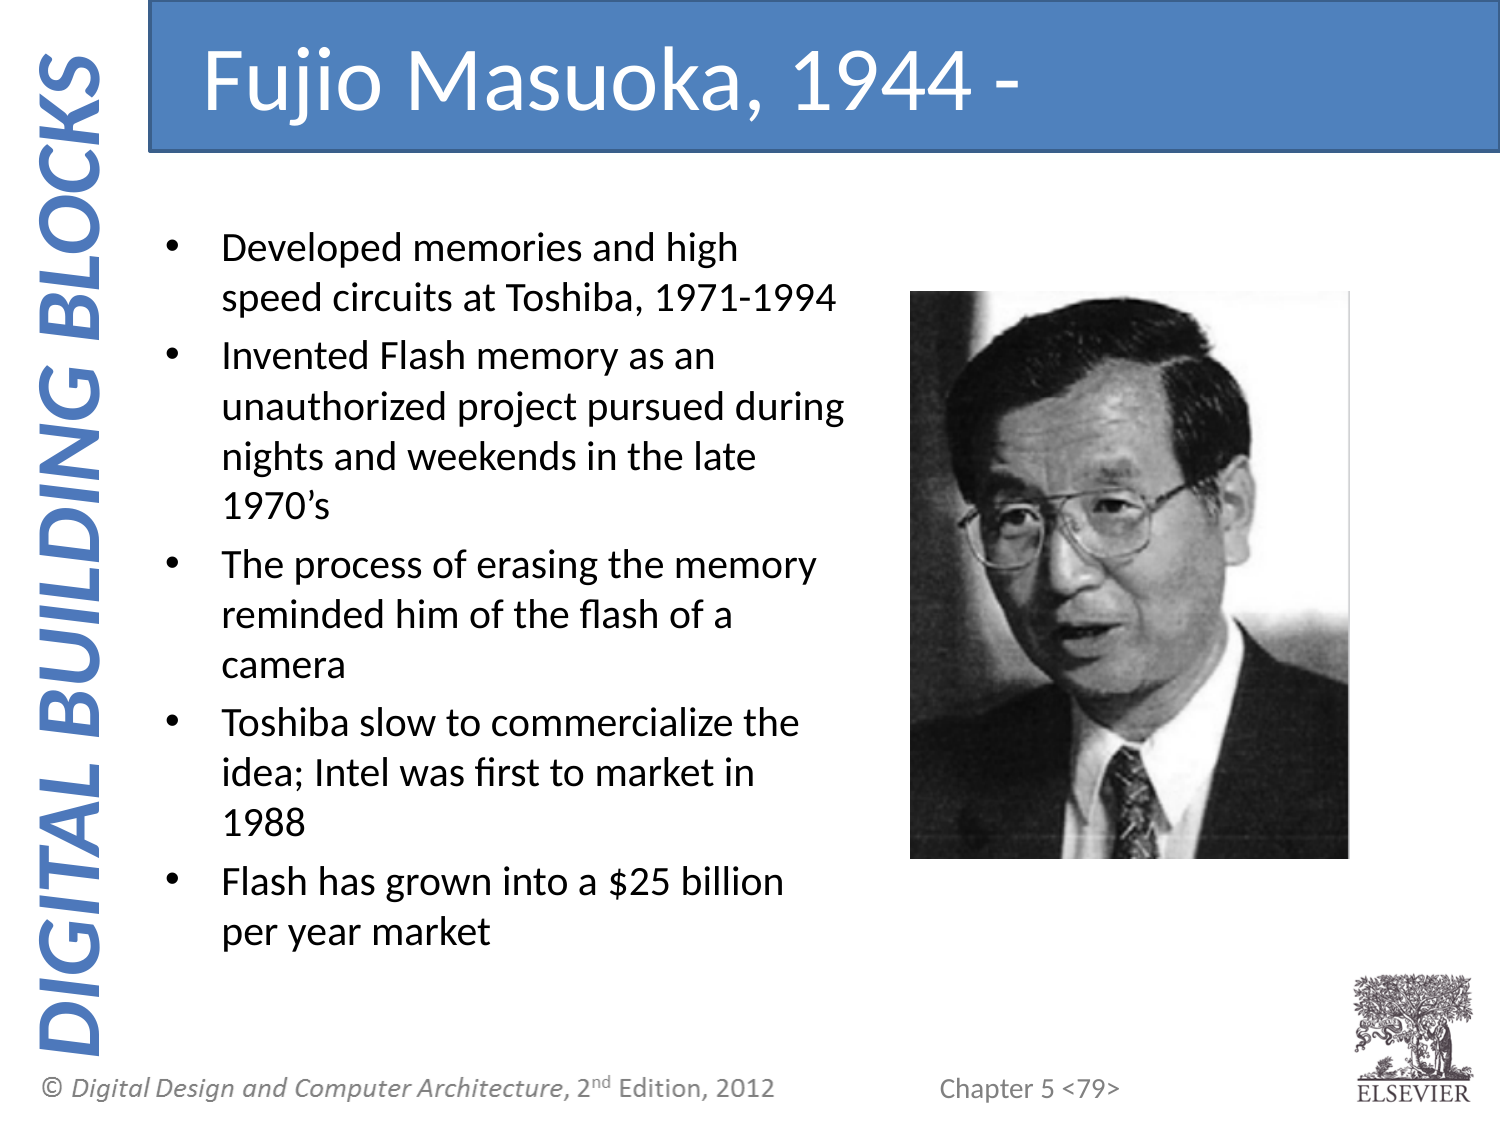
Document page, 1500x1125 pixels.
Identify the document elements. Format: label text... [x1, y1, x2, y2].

text_box [87, 174, 1413, 1025]
text_box [112, 200, 1438, 1050]
text_box Fujio Masuoka, 1944 - [187, 11, 1488, 136]
picture [0, 0, 1500, 1125]
